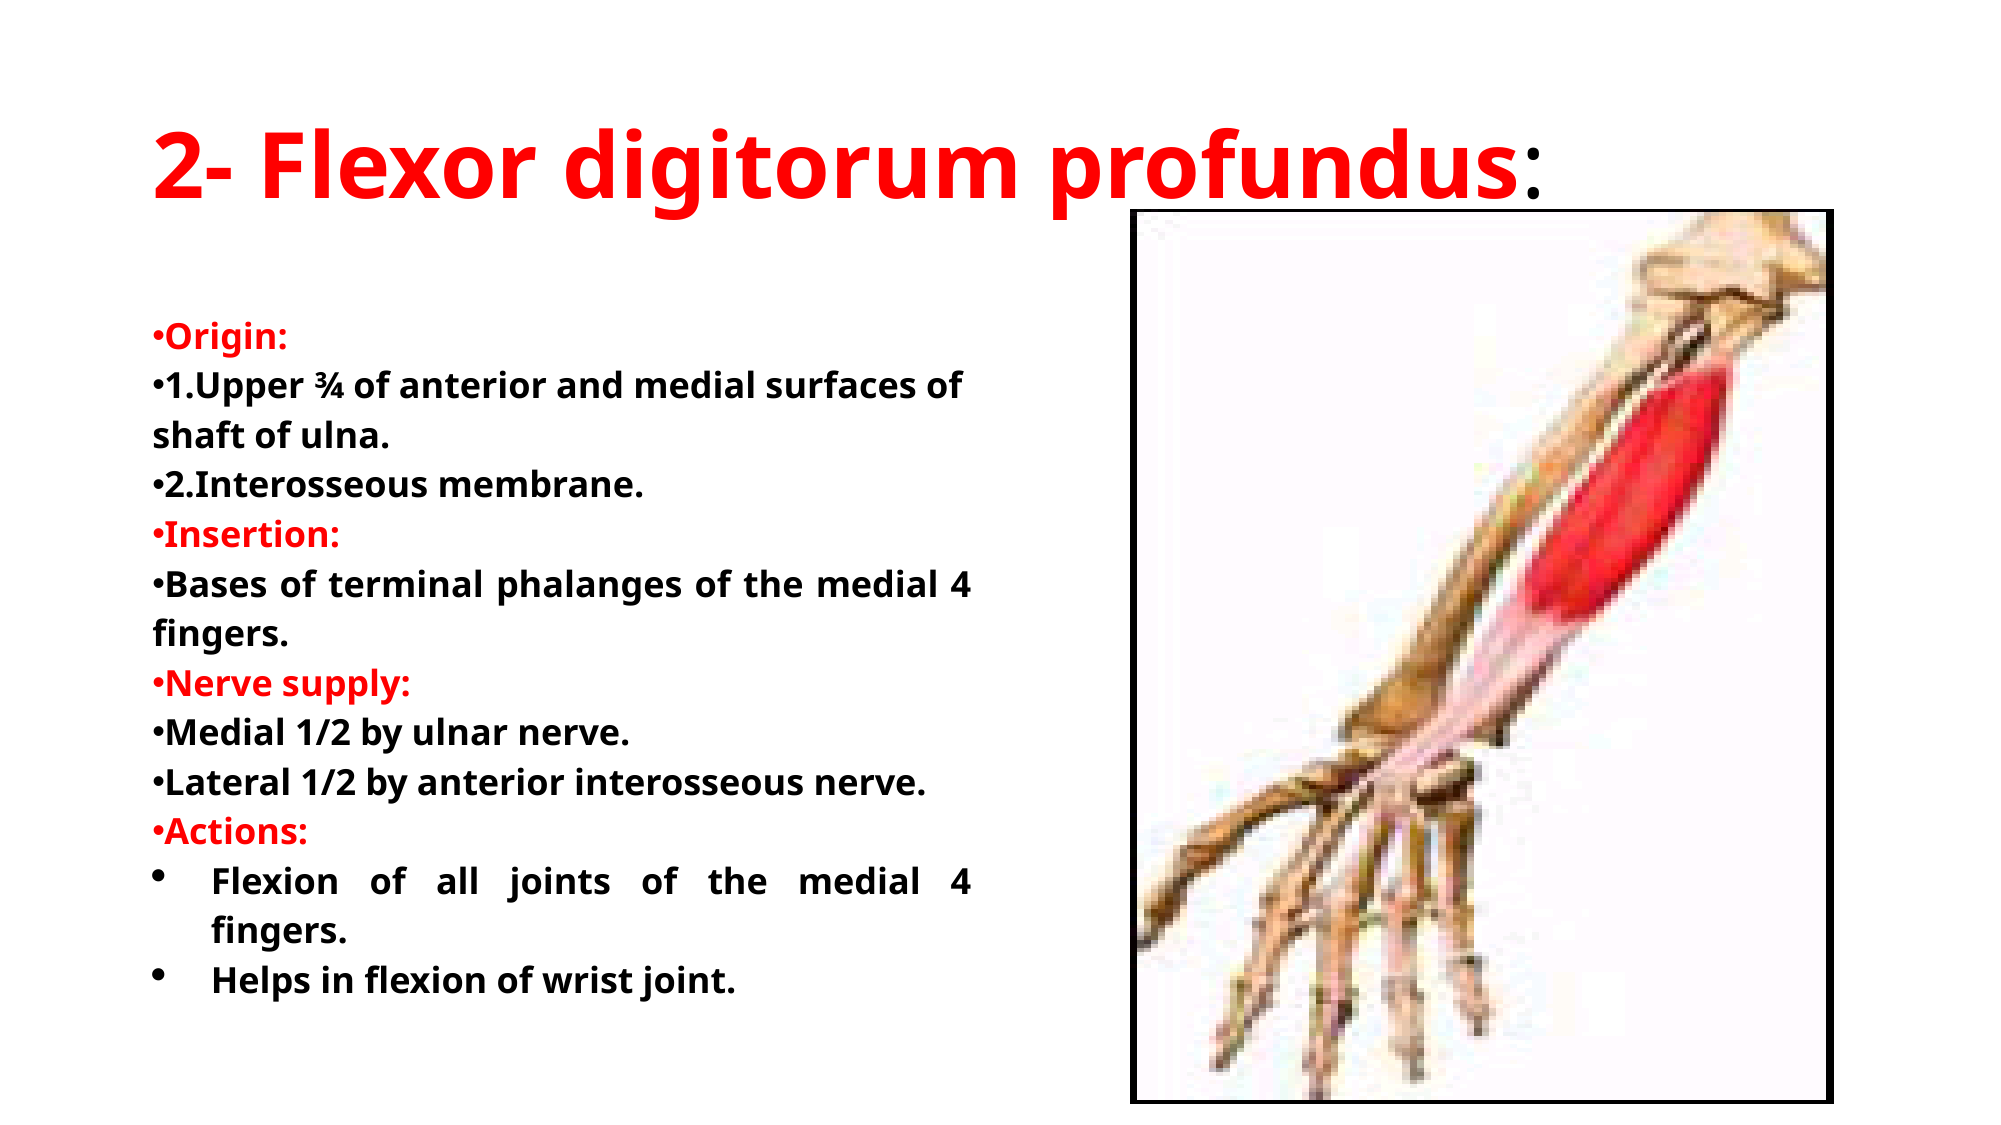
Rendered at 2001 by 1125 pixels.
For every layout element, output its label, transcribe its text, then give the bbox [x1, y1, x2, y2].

list Origin: 1.Upper ¾ of anterior and medial surfaces of shaft of ulna. 2.Interosseous membrane. Insertion: Bases of terminal phalanges of the medial 4 fingers. Nerve supply: Medial 1/2 by ulnar nerve. Lateral 1/2 by anterior interosseous nerve. Actions: Flexion of all joints of the medial 4 fingers. Helps in flexion of wrist joint. [137, 299, 988, 1014]
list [1130, 209, 1834, 1104]
title 2- Flexor digitorum profundus: [137, 59, 1863, 278]
